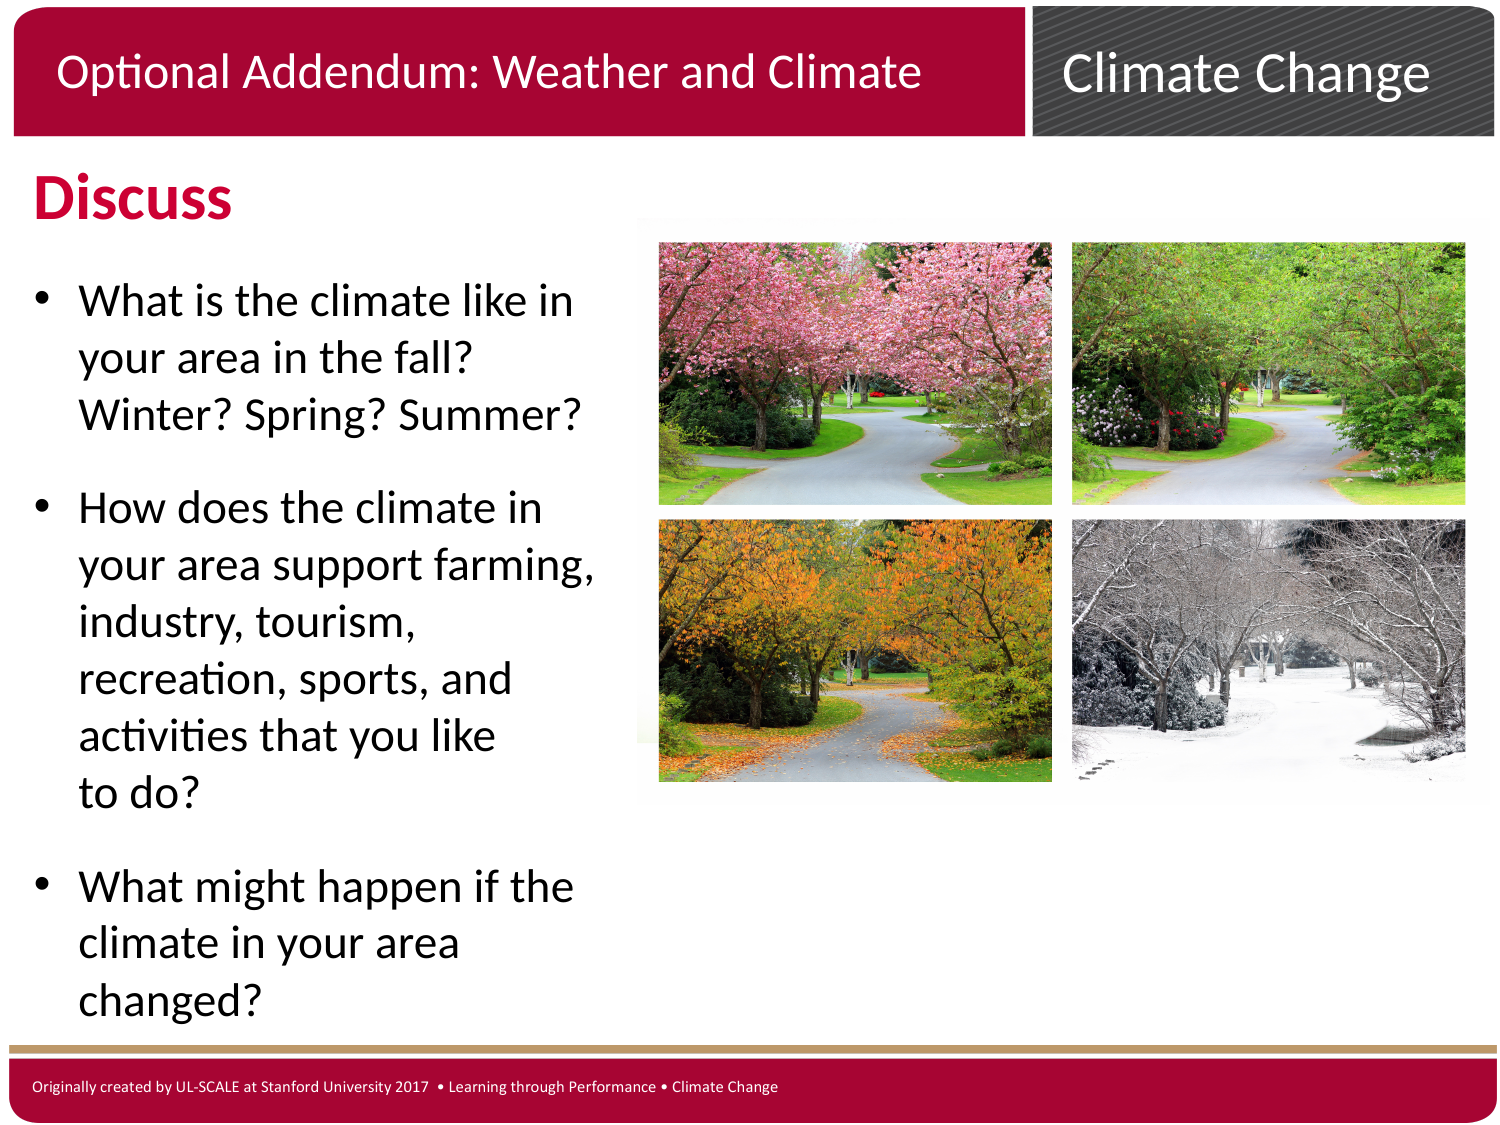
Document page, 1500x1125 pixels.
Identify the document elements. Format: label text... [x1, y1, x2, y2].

picture [0, 6, 1500, 1123]
text_box Discuss What is the climate like in your area in the fall? Winter? Spring? Summer? How does the climate in your area support farming, industry, tourism, recreation, sports, and activities that you like to do? What might happen if the climate in your area changed? [18, 145, 644, 1036]
